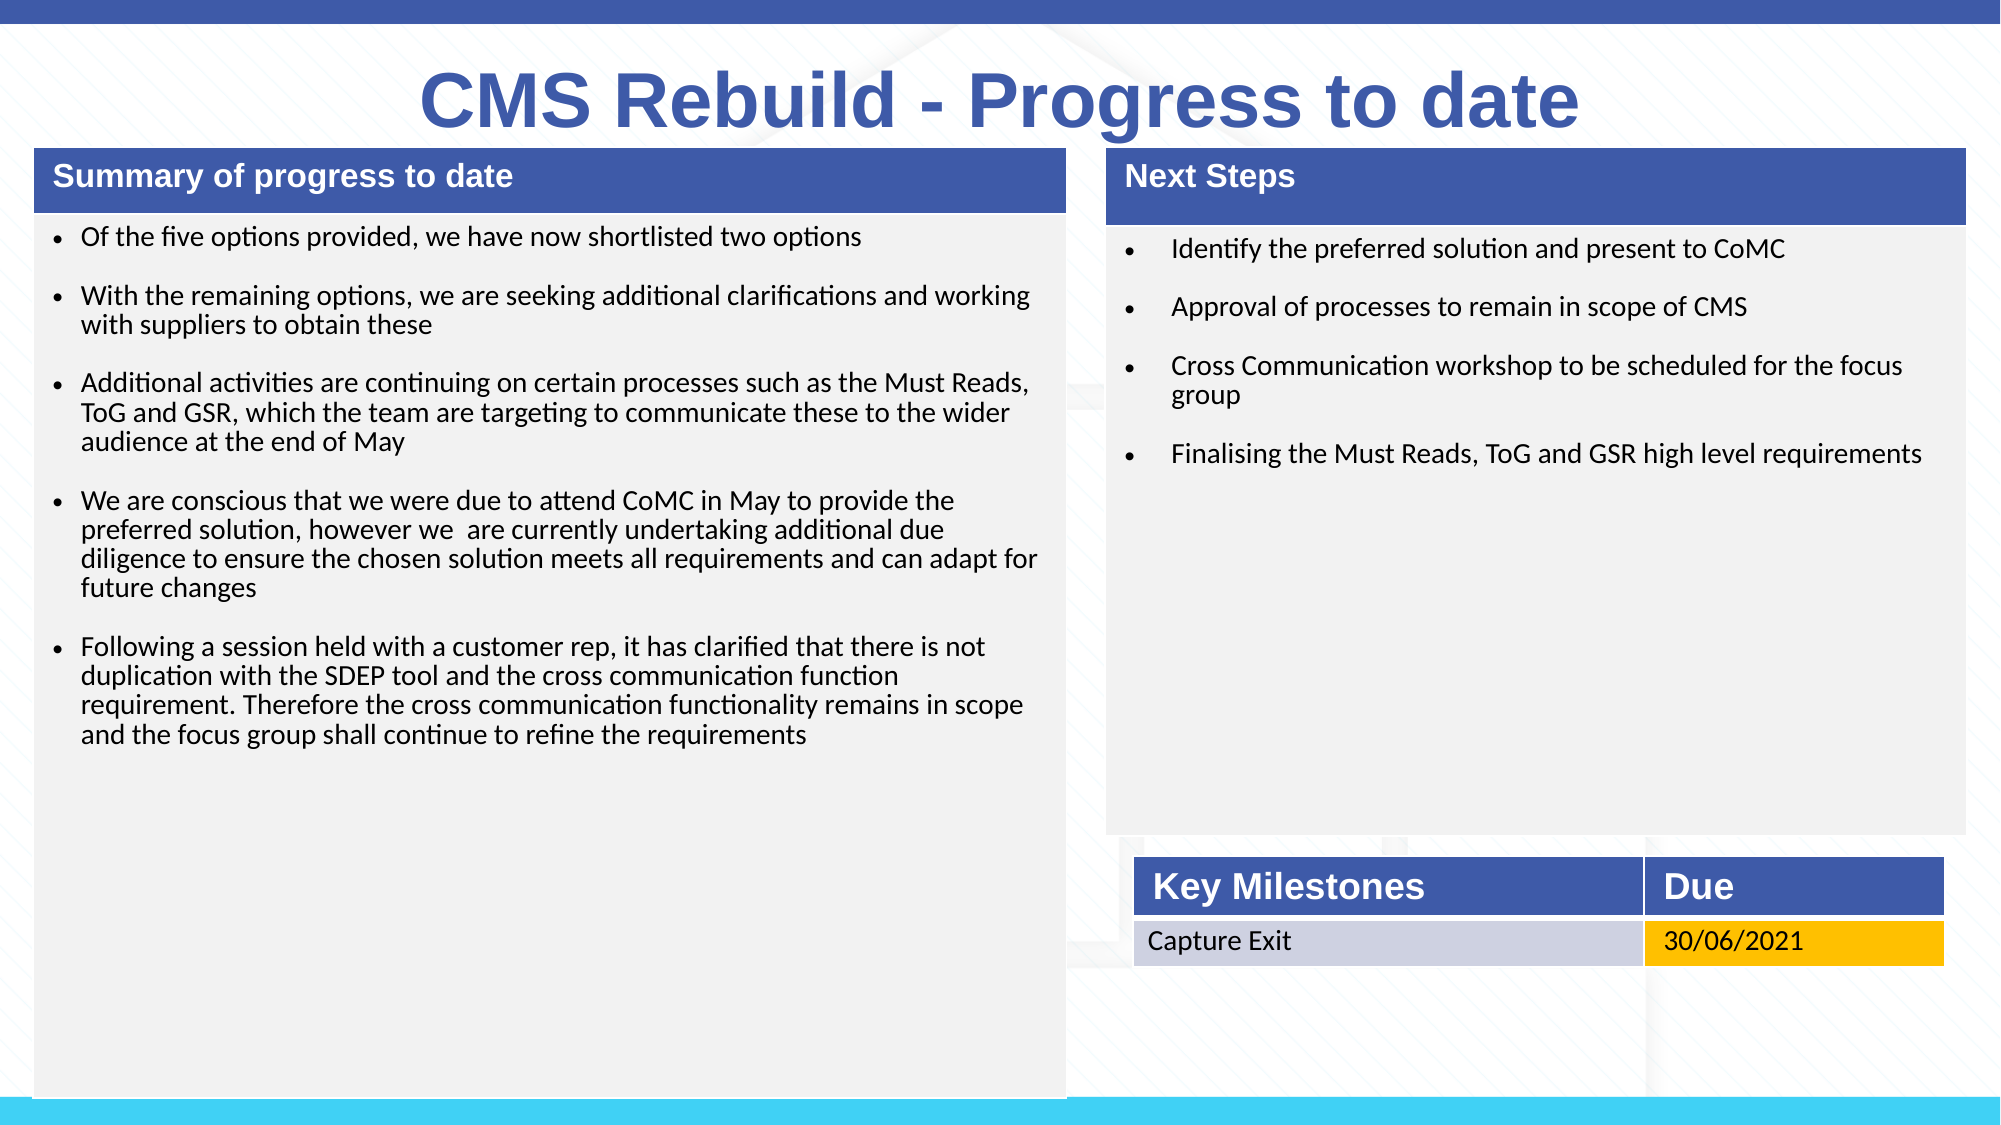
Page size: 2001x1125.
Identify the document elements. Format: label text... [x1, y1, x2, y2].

table_header Due [1645, 857, 1944, 915]
picture [0, 0, 2001, 1125]
table_header Key Milestones [1134, 857, 1643, 915]
table_cell Of the five options provided, we have now shortlisted two options With the remaining options, we are seeking additional clarifications and working with suppliers to obtain these Additional activities are continuing on certain processes such as the Must Reads, ToG and GSR, which the team are targeting to communicate these to the wider audience at the end of May We are conscious that we were due to attend CoMC in May to provide the preferred solution, however we are currently undertaking additional due diligence to ensure the chosen solution meets all requirements and can adapt for future changes Following a session held with a customer rep, it has clarified that there is not duplication with the SDEP tool and the cross communication function requirement. Therefore the cross communication functionality remains in scope and the focus group shall continue to refine the requirements [34, 215, 1066, 1097]
table_cell Capture Exit [1134, 921, 1643, 966]
table_header Next Steps [1106, 148, 1966, 225]
table_cell 30/06/2021 [1645, 921, 1944, 966]
table_cell Identify the preferred solution and present to CoMC Approval of processes to remain in scope of CMS Cross Communication workshop to be scheduled for the focus group Finalising the Must Reads, ToG and GSR high level requirements [1106, 227, 1966, 835]
table_header Summary of progress to date [34, 148, 1066, 213]
title CMS Rebuild - Progress to date [99, 26, 1900, 167]
